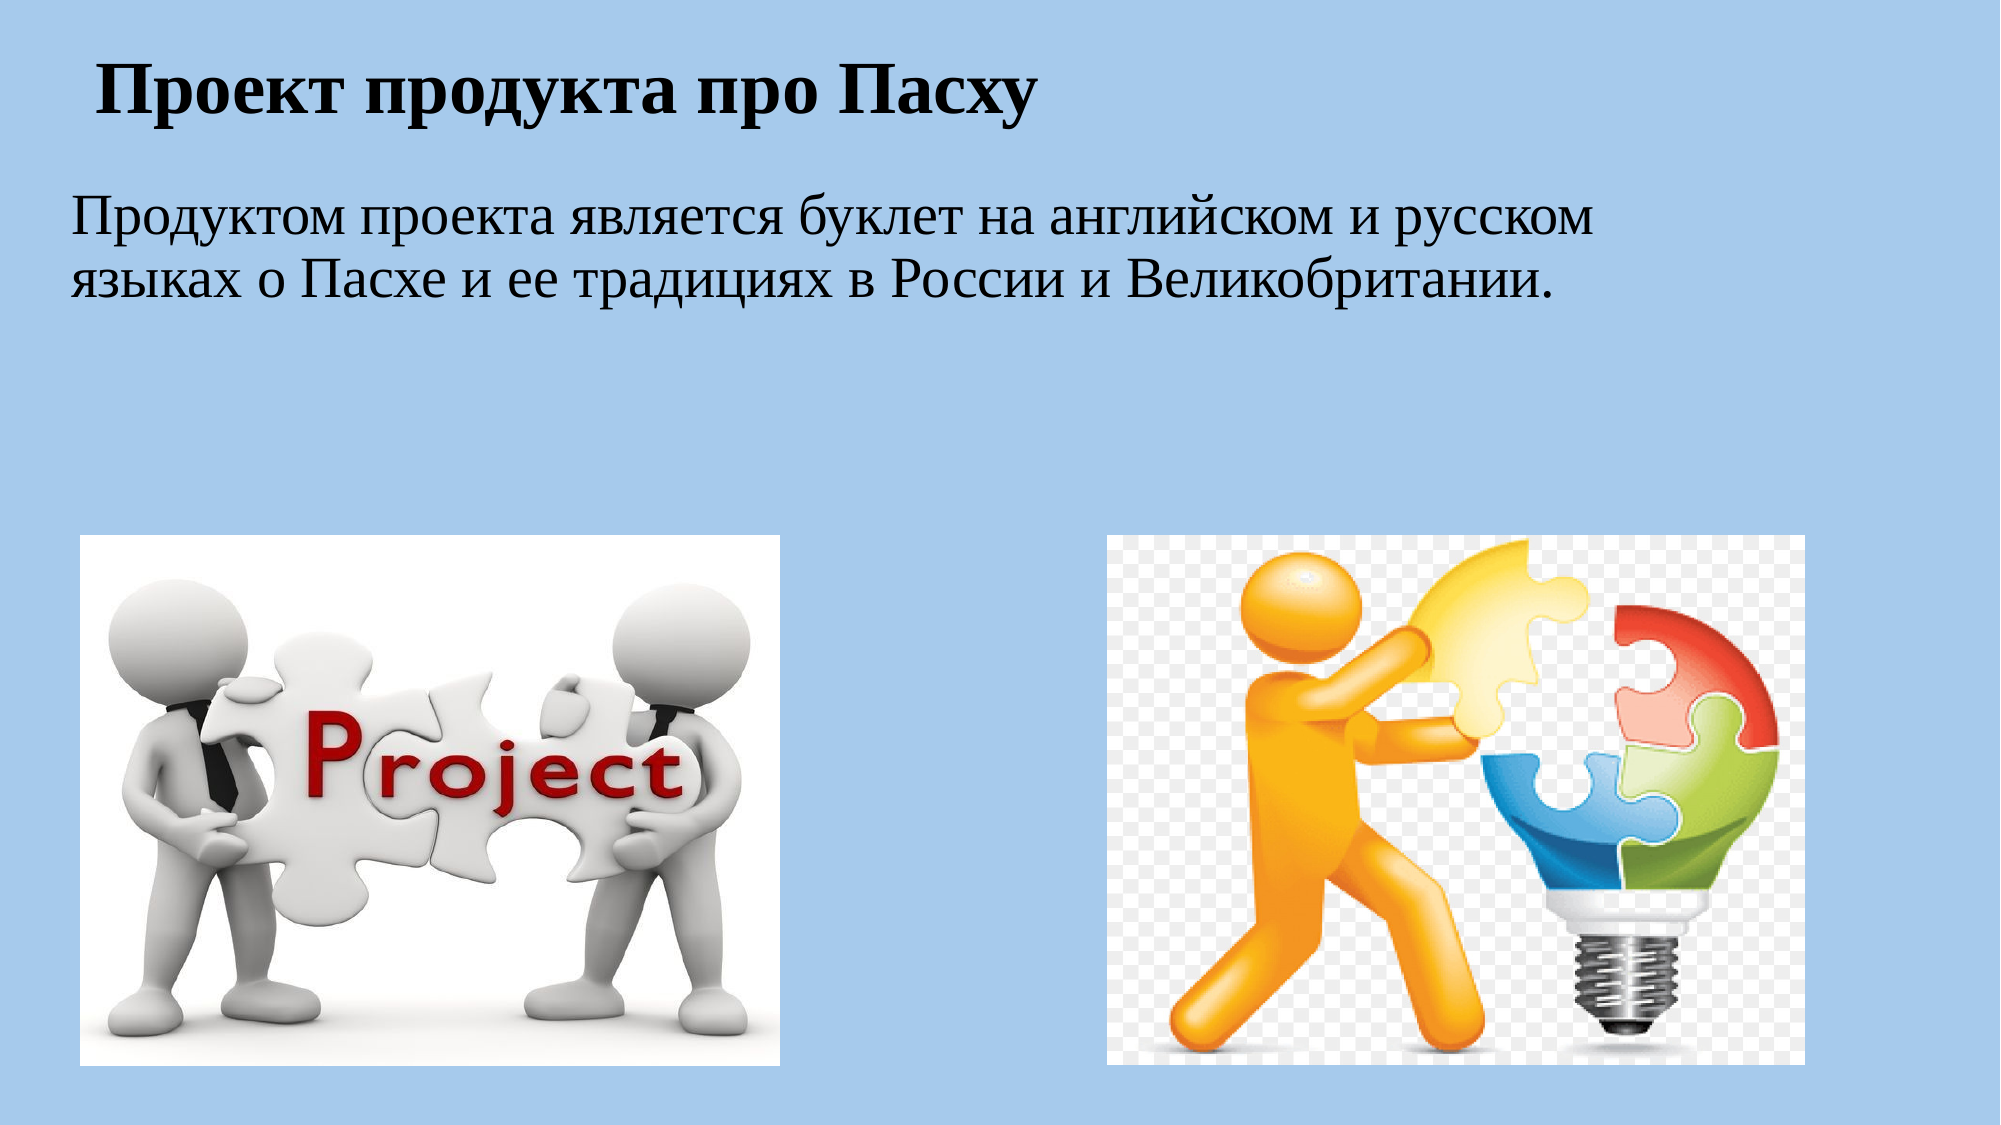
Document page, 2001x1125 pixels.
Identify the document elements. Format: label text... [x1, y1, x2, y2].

title Проект продукта про Пасху [79, 0, 1805, 198]
list Продуктом проекта является буклет на английском и русском языках о Пасхе и ее традициях в России и Великобритании. [56, 176, 1782, 470]
picture [1107, 534, 1806, 1065]
picture [80, 534, 780, 1067]
